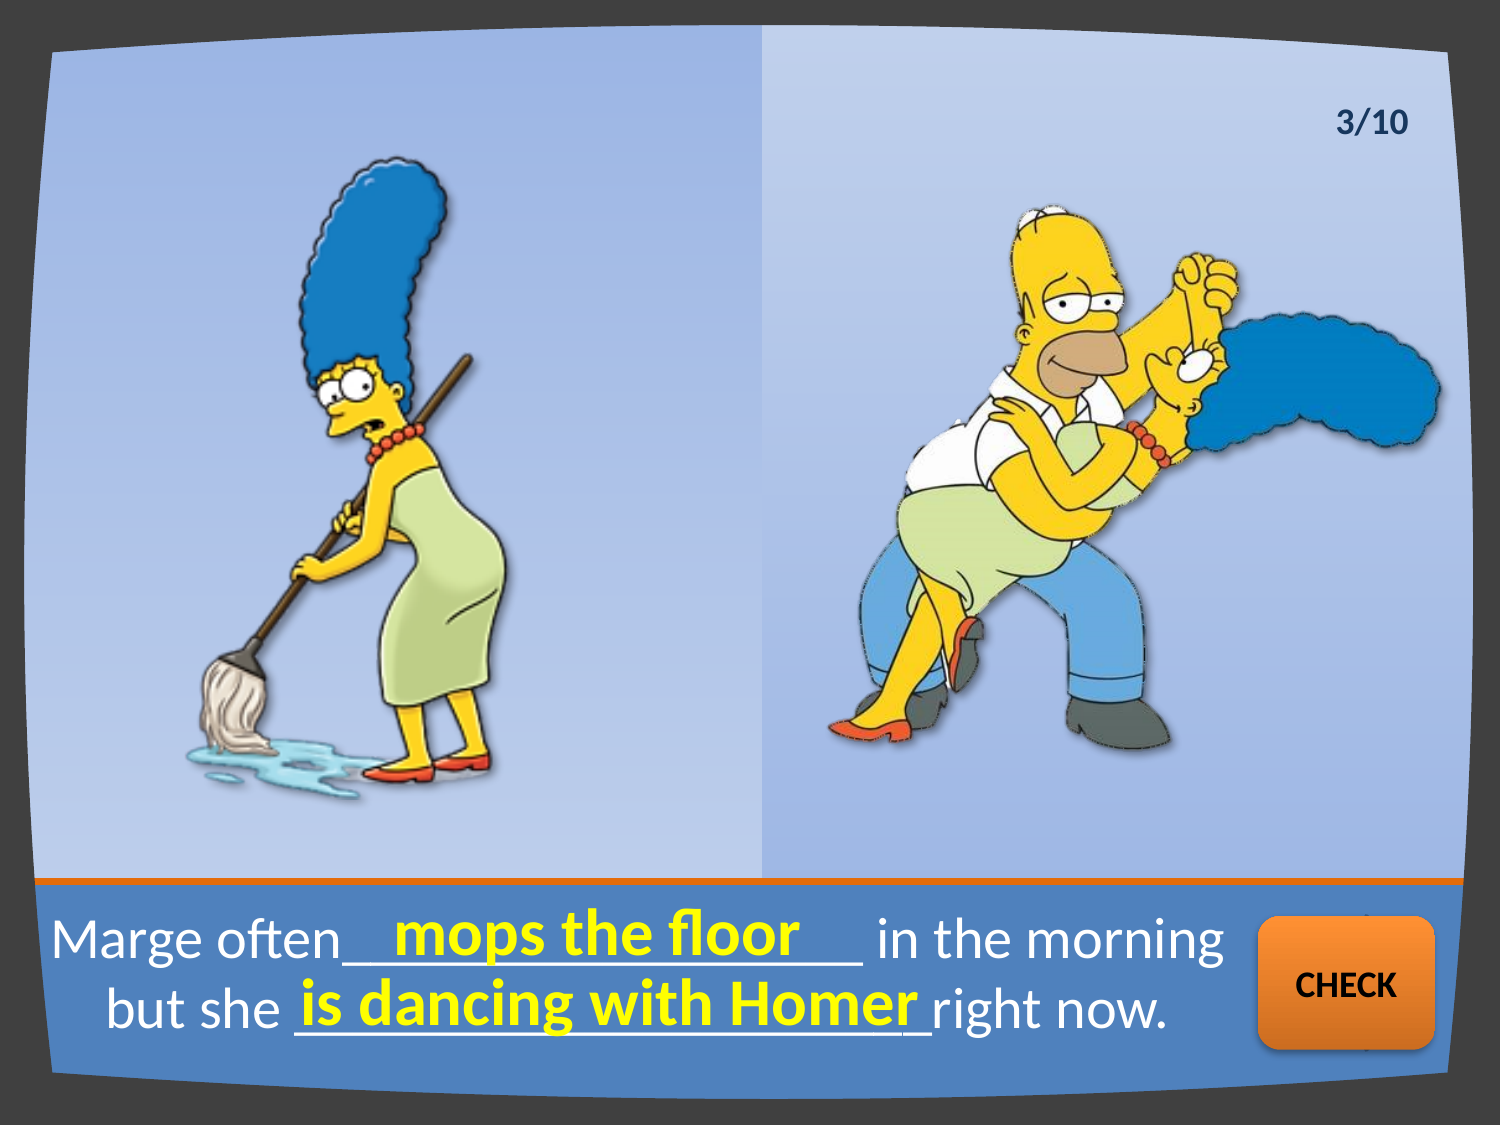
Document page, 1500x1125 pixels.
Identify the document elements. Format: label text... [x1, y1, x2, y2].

text_box mops the floor [291, 881, 904, 950]
text_box [764, 28, 1471, 879]
text_box Marge often__________________ in the morning but she ______________________right now. [5, 893, 1270, 1048]
text_box [37, 879, 1461, 1096]
picture [785, 148, 1455, 801]
text_box CHECK [1257, 916, 1436, 1050]
text_box [0, 0, 1500, 1125]
text_box 3/10 [1279, 89, 1424, 147]
text_box is dancing with Homer [242, 950, 978, 1046]
text_box [27, 28, 764, 879]
picture [182, 148, 519, 801]
